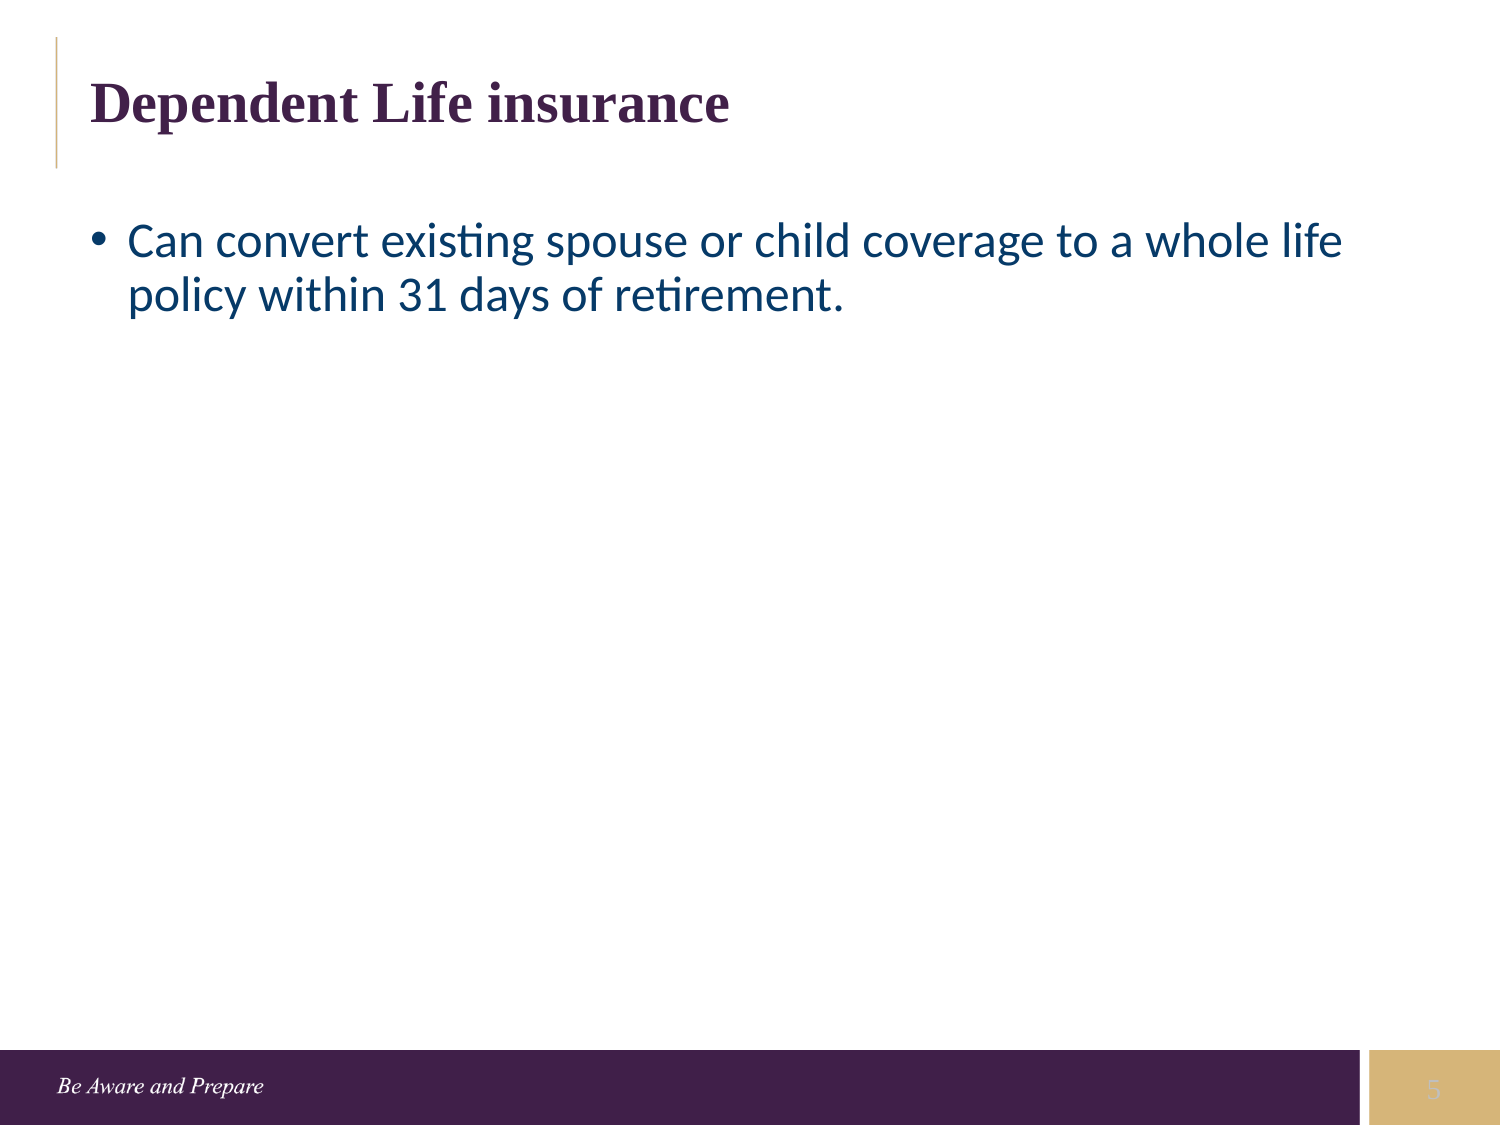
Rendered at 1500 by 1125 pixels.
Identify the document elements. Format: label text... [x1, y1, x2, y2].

slide_number 5 [1368, 1050, 1500, 1125]
title Dependent Life insurance [75, 37, 1425, 170]
picture [0, 0, 1500, 1125]
list Can convert existing spouse or child coverage to a whole life policy within 31 days of retirement. [75, 206, 1425, 1032]
